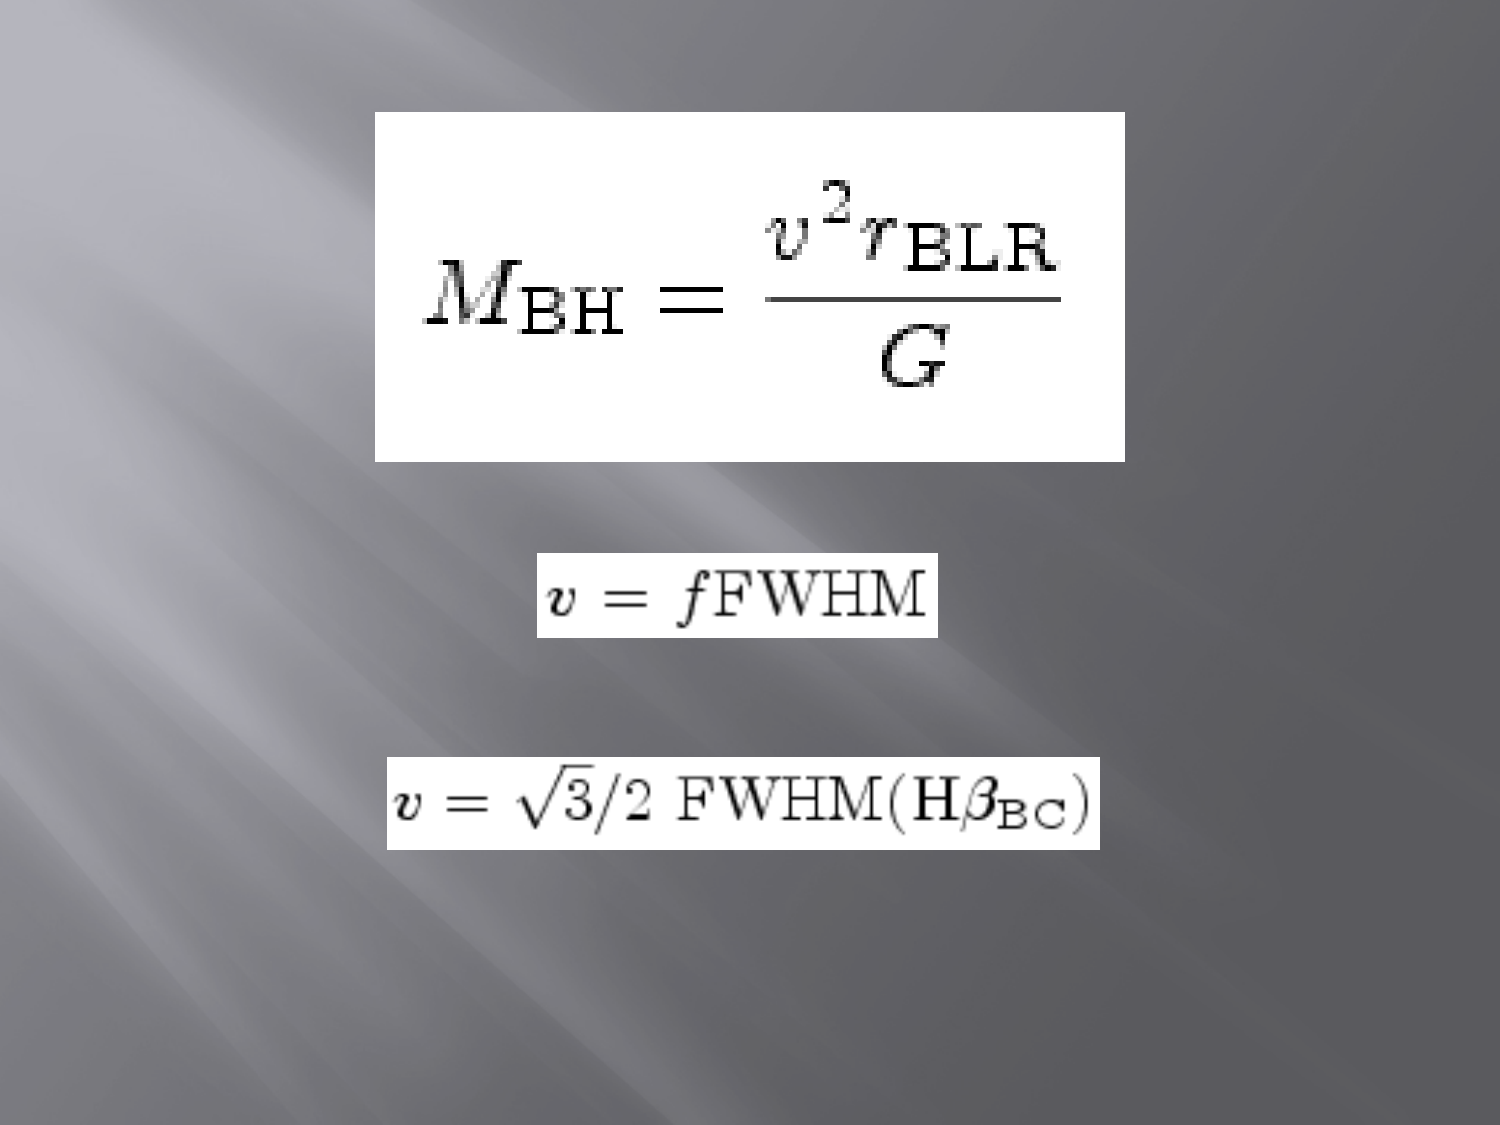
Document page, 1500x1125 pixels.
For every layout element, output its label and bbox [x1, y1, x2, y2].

text_box [374, 112, 1126, 462]
text_box [537, 553, 938, 638]
text_box [387, 756, 1101, 851]
